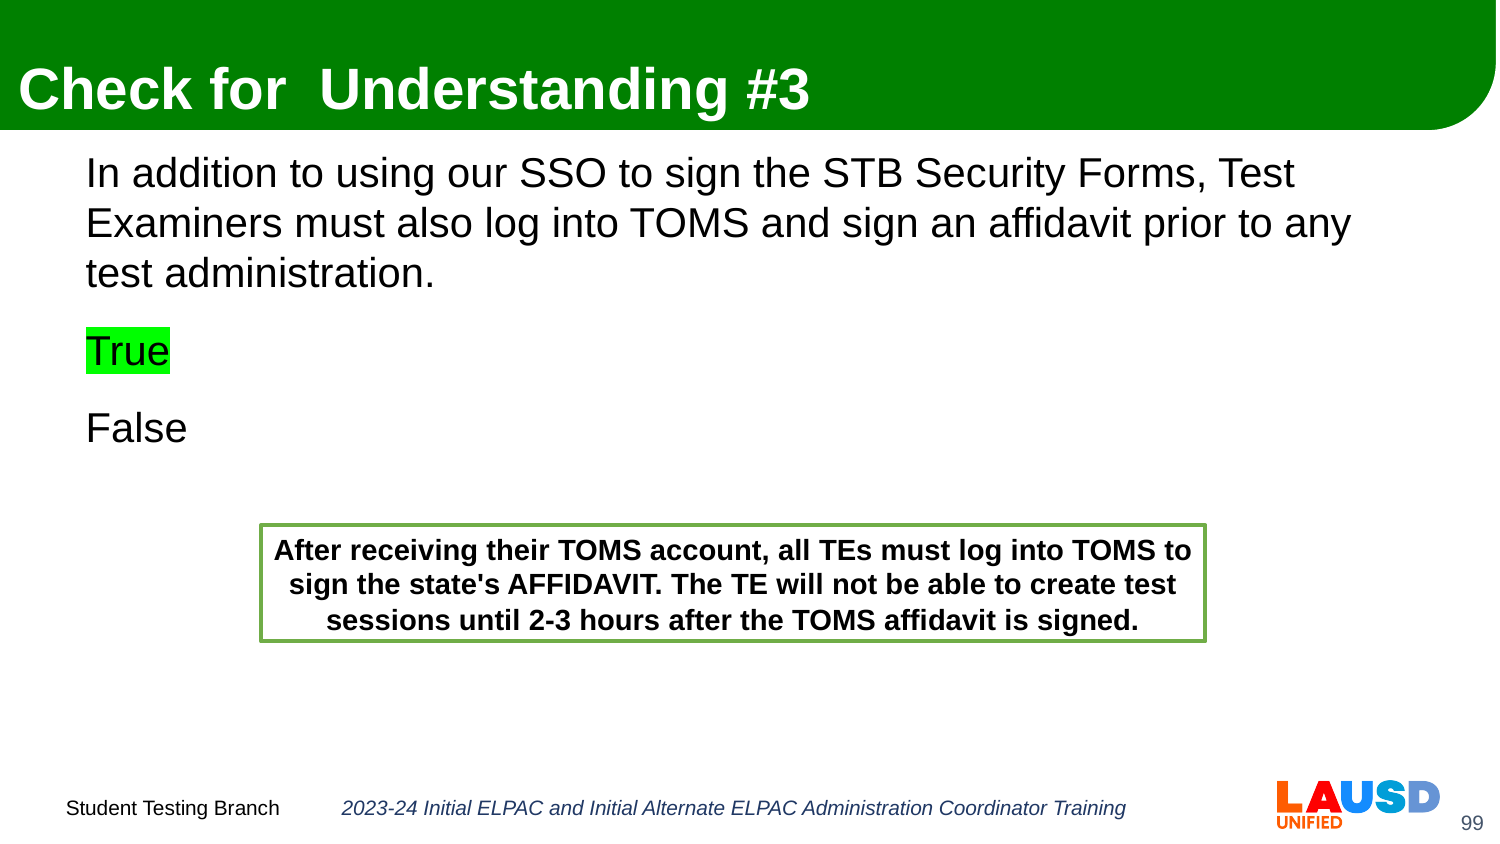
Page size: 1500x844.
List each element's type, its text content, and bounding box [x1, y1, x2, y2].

list [51, 156, 1449, 775]
text_box In addition to using our SSO to sign the STB Security Forms, Test Examiners must also log into TOMS and sign an affidavit prior to any test administration. True False [74, 140, 1418, 745]
picture [1277, 780, 1440, 829]
footer 2023-24 Initial ELPAC and Initial Alternate ELPAC Administration Coordinator Training [326, 787, 1258, 828]
title Check for Understanding #3 [6, 0, 1351, 127]
text_box After receiving their TOMS account, all TEs must log into TOMS to sign the state's AFFIDAVIT. The TE will not be able to create test sessions until 2-3 hours after the TOMS affidavit is signed. [259, 523, 1207, 643]
